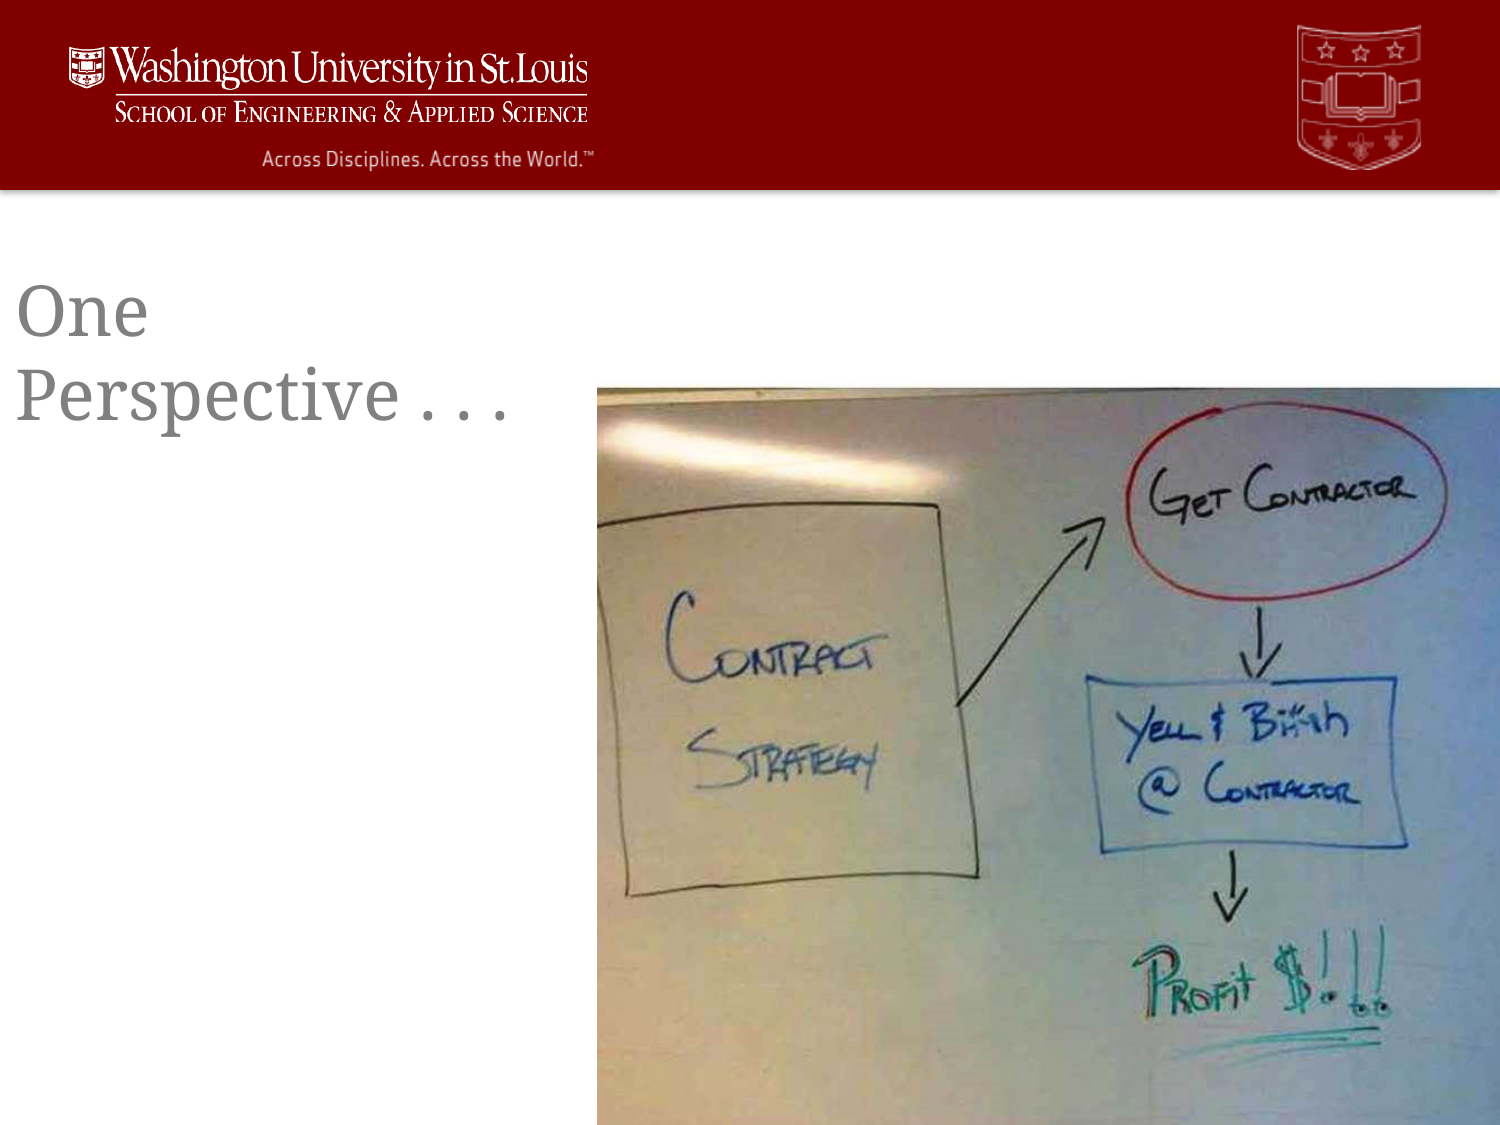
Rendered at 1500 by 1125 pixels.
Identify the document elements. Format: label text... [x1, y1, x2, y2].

picture [597, 380, 1500, 1125]
title One Perspective . . . [0, 256, 527, 444]
